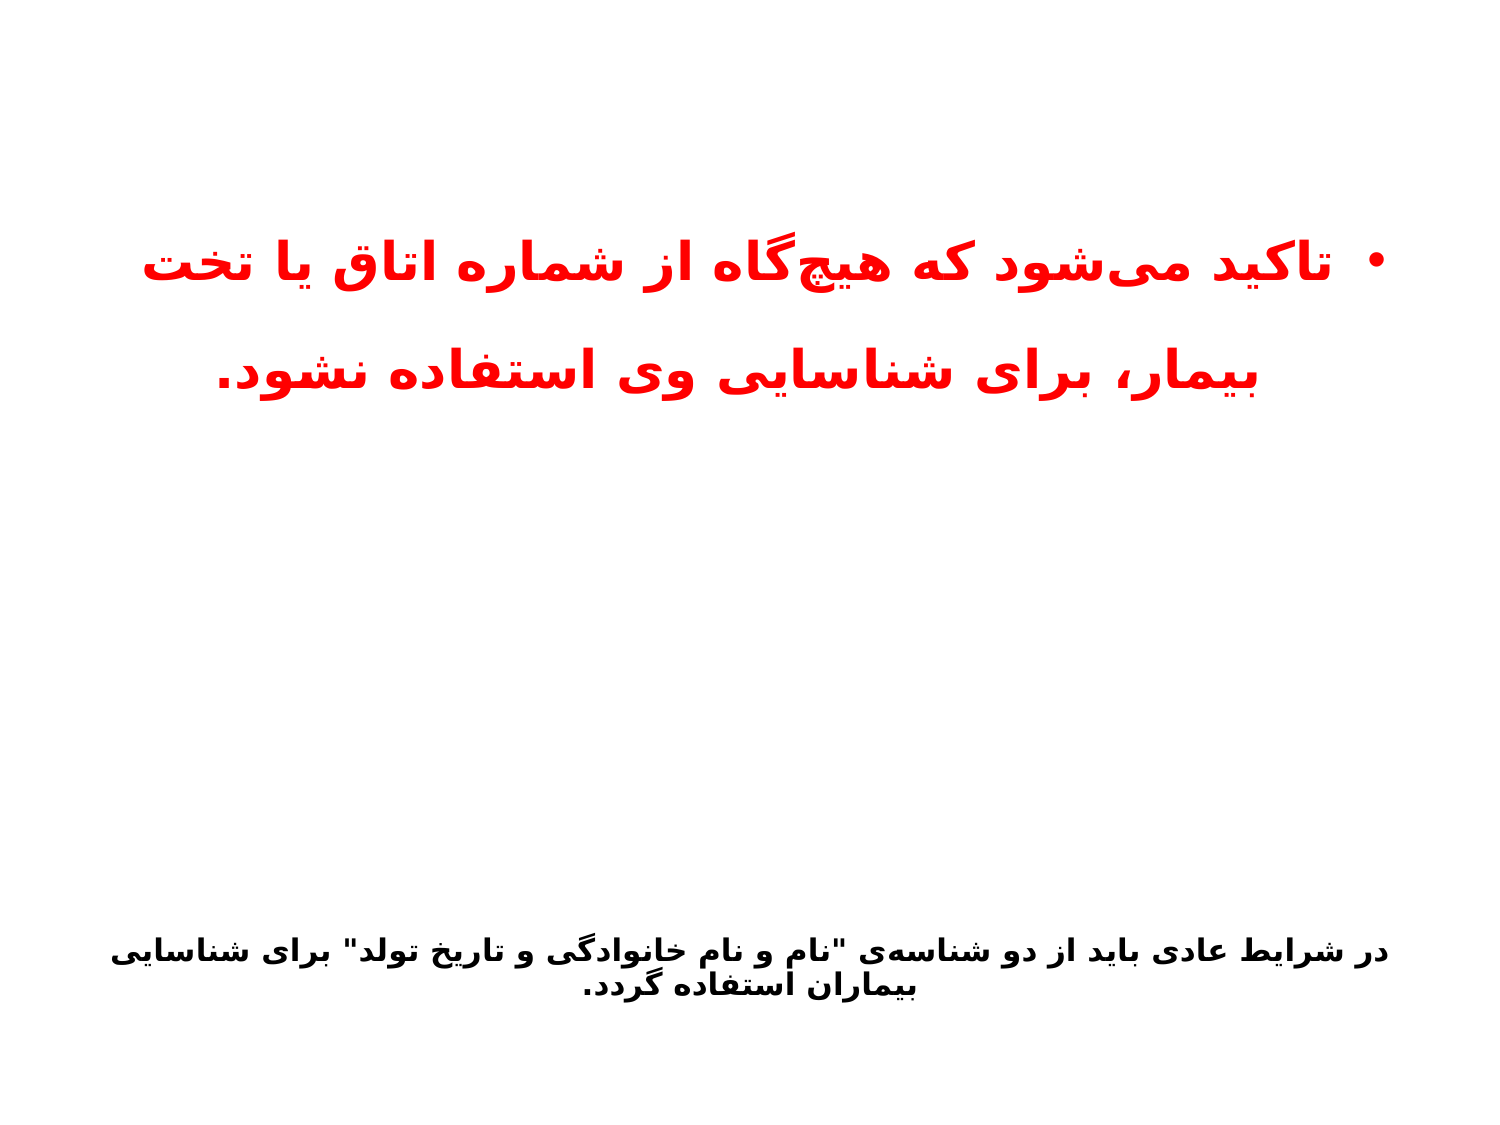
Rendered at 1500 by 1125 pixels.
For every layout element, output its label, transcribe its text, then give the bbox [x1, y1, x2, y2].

list تاکید می‌شود که هیچ‌گاه از شماره اتاق یا تخت بیمار، برای شناسایی وی استفاده نشود. در شرایط عادی باید از دو شناسه‌ی "نام و نام خانوادگی و تاریخ تولد" برای شناسایی بیماران استفاده گردد. [75, 174, 1425, 1100]
